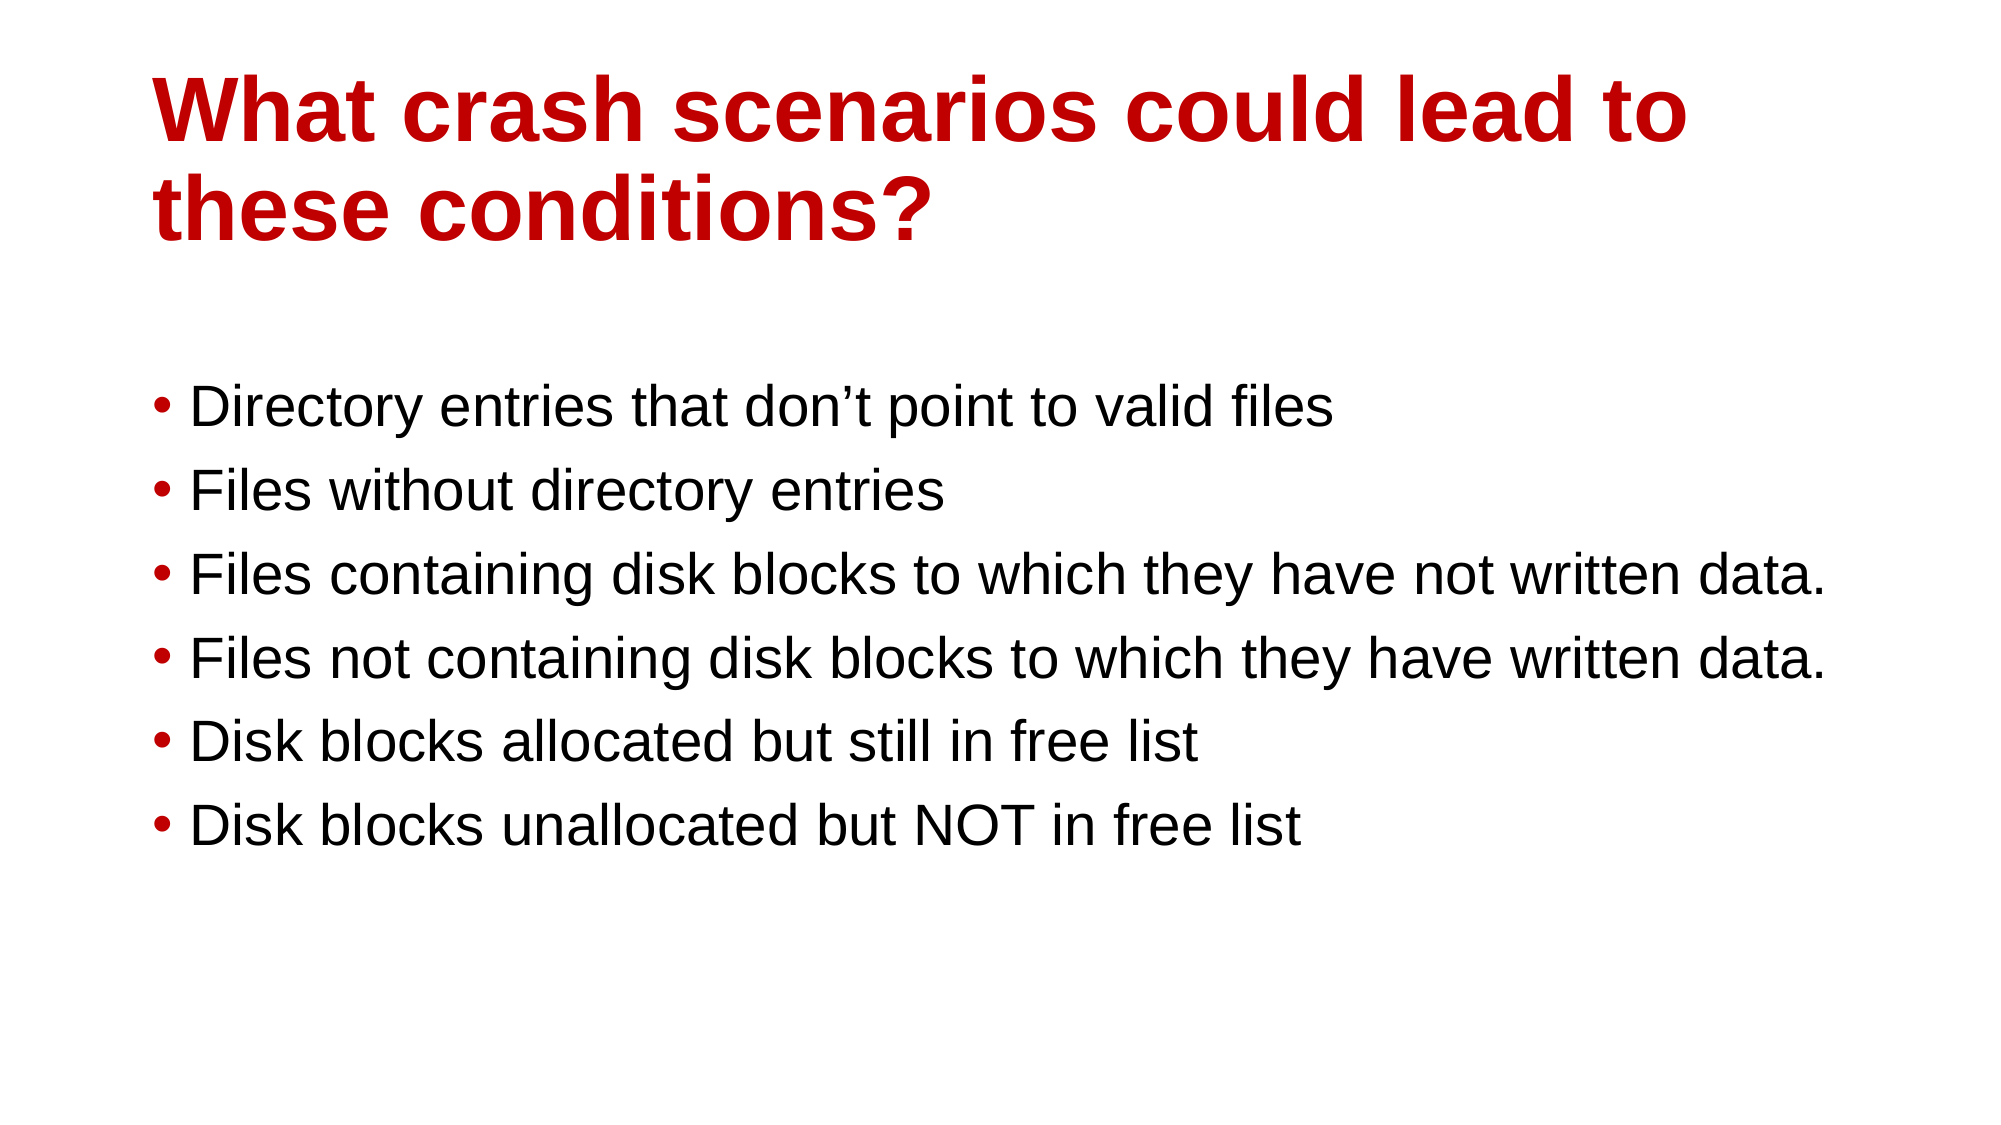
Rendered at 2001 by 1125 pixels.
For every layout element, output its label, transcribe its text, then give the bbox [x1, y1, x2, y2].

list Directory entries that don’t point to valid files Files without directory entries Files containing disk blocks to which they have not written data. Files not containing disk blocks to which they have written data. Disk blocks allocated but still in free list Disk blocks unallocated but NOT in free list [137, 368, 1863, 935]
title What crash scenarios could lead to these conditions? [137, 53, 1863, 271]
